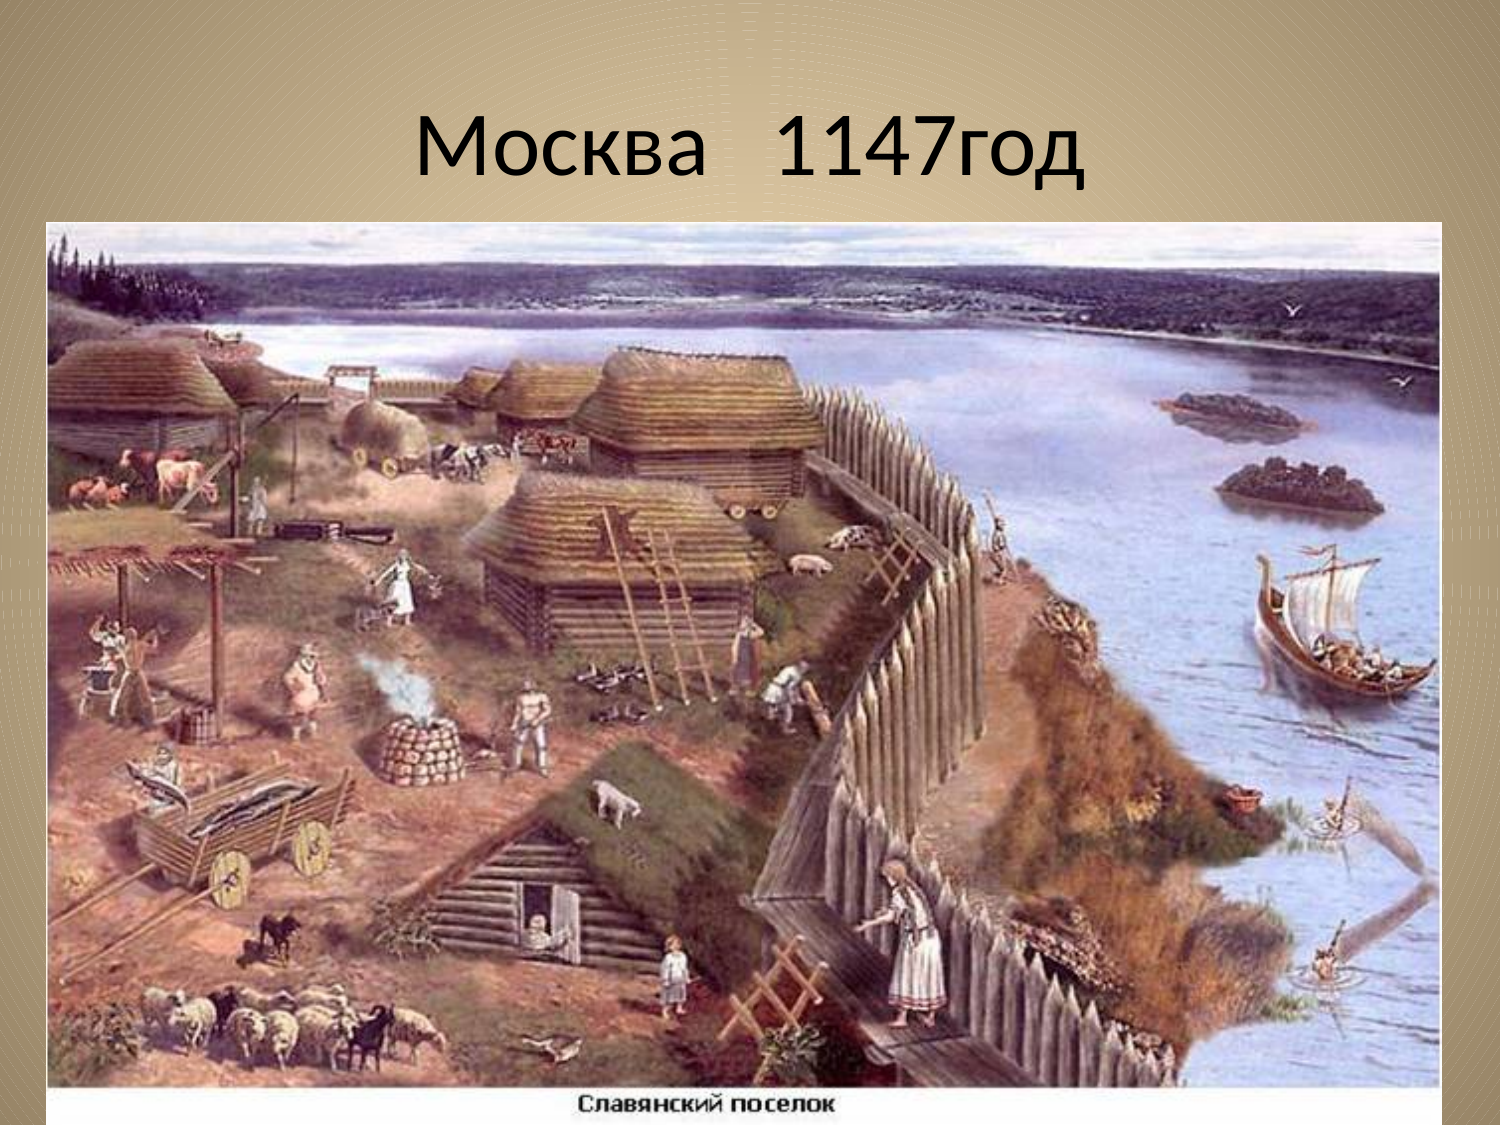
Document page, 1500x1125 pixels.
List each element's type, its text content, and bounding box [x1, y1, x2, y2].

title Москва 1147год [75, 45, 1425, 221]
picture [46, 222, 1442, 1125]
